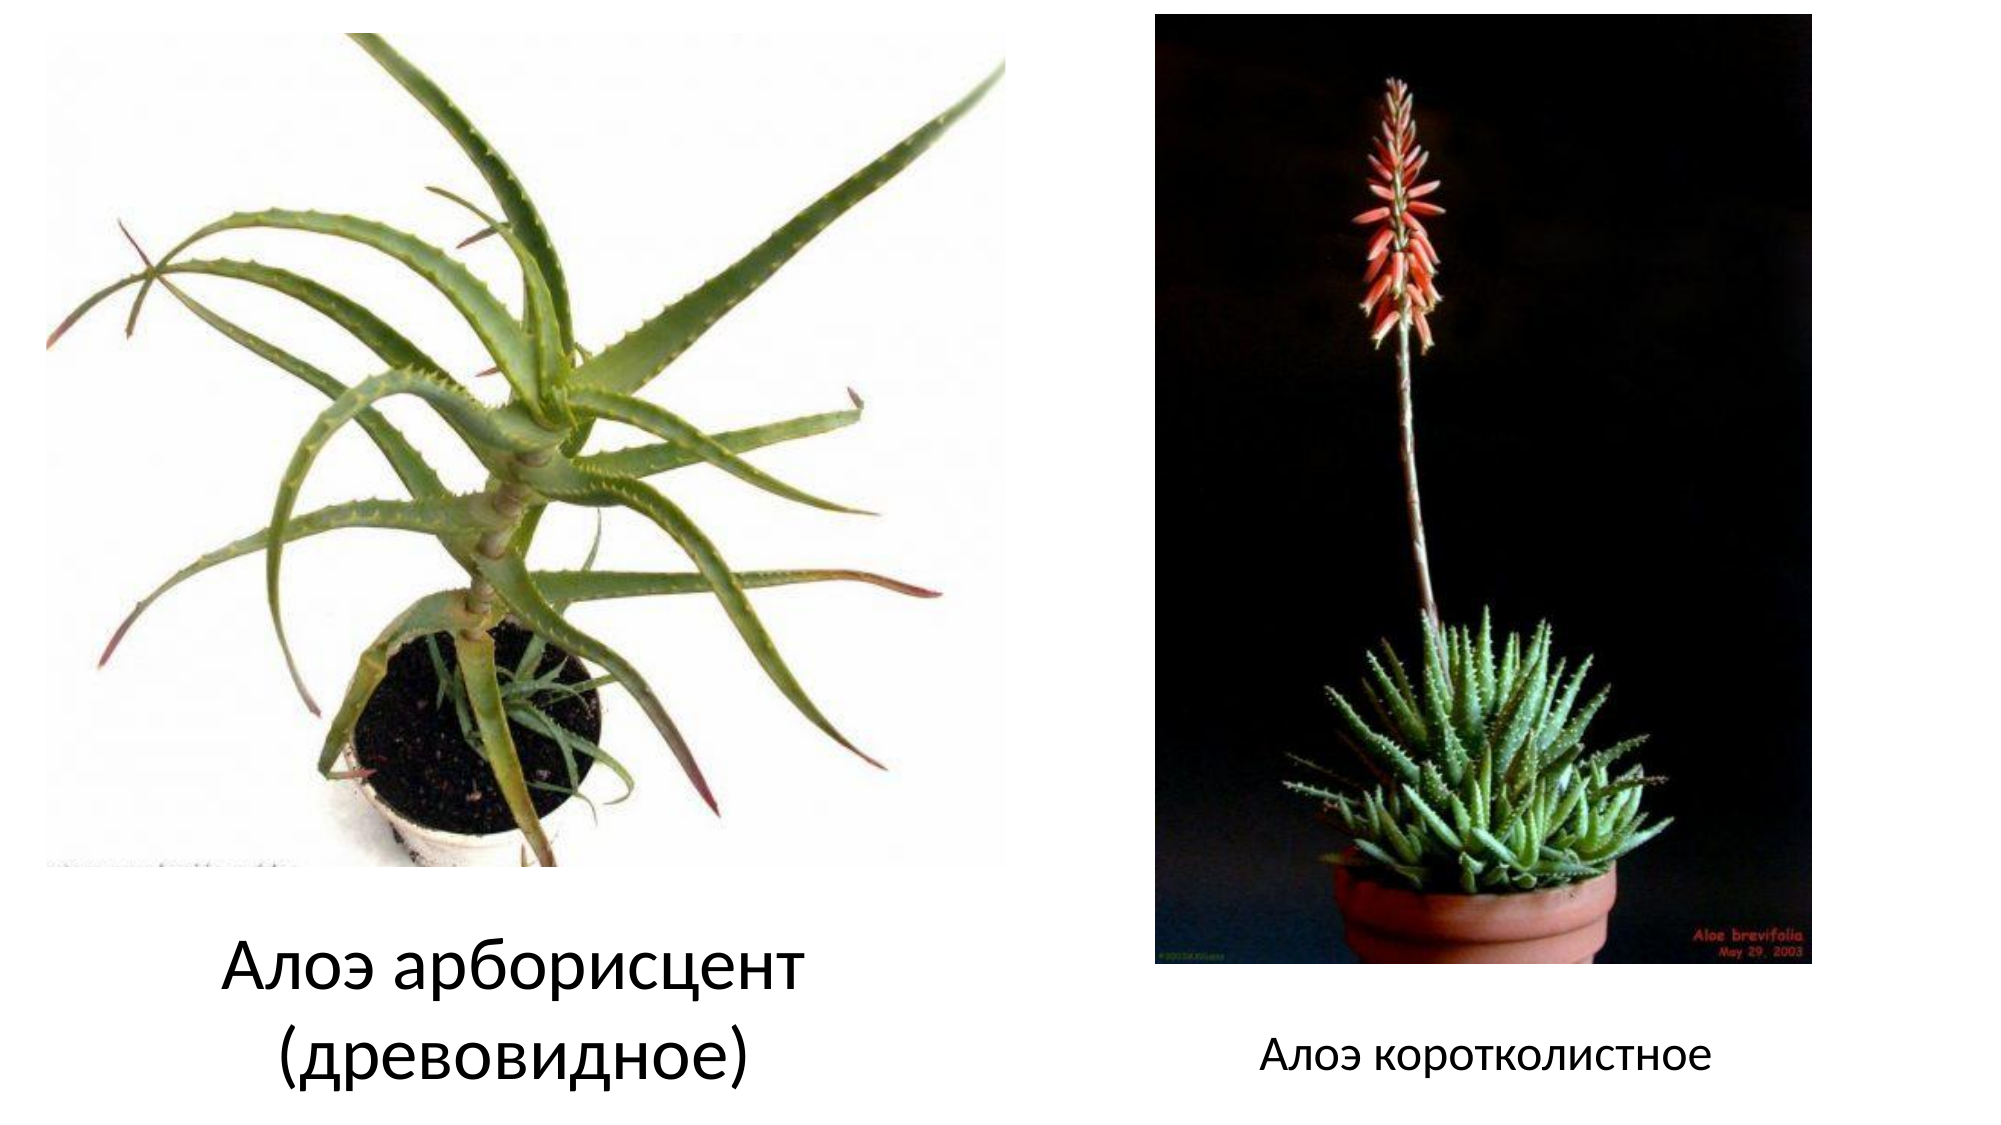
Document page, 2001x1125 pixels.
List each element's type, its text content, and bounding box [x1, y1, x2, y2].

text_box Алоэ коротколистное [1155, 1013, 1817, 1089]
text_box Алоэ арборисцент (древовидное) [53, 907, 974, 1103]
picture [1155, 14, 1812, 964]
picture [46, 33, 1006, 867]
